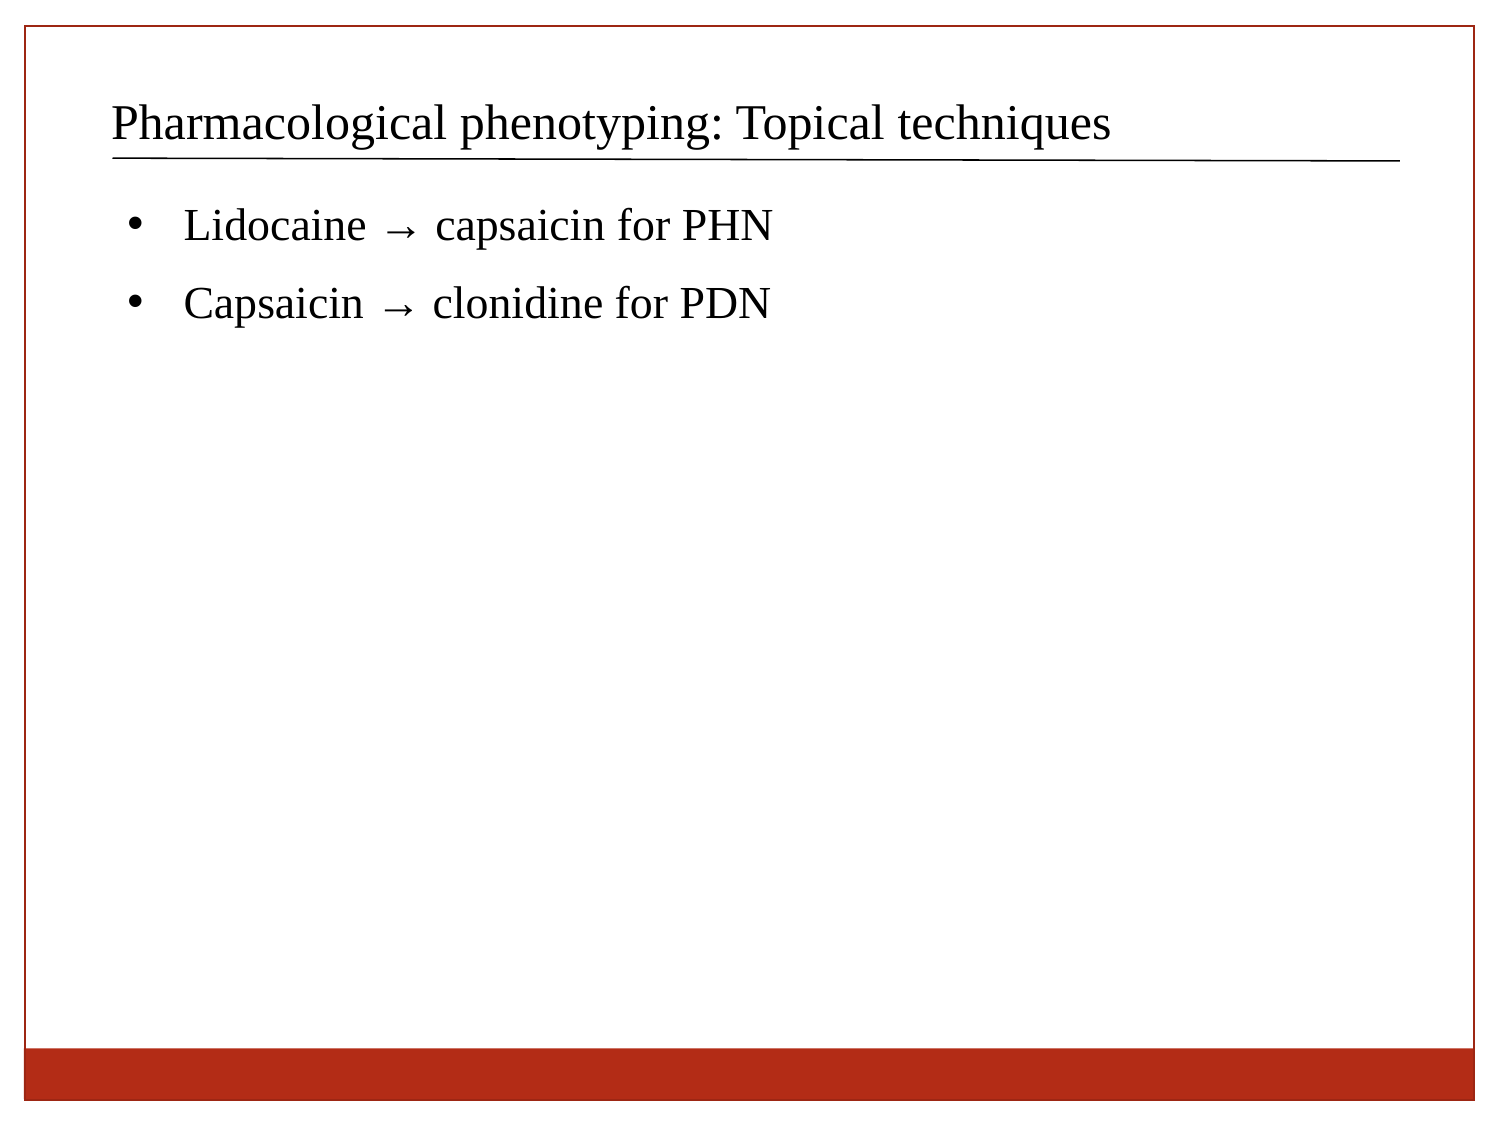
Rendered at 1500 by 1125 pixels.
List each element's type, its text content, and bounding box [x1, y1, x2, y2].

text_box Pharmacological phenotyping: Topical techniques [96, 82, 1400, 158]
text_box Lidocaine → capsaicin for PHN Capsaicin → clonidine for PDN [112, 187, 1375, 336]
text_box [112, 157, 1400, 162]
